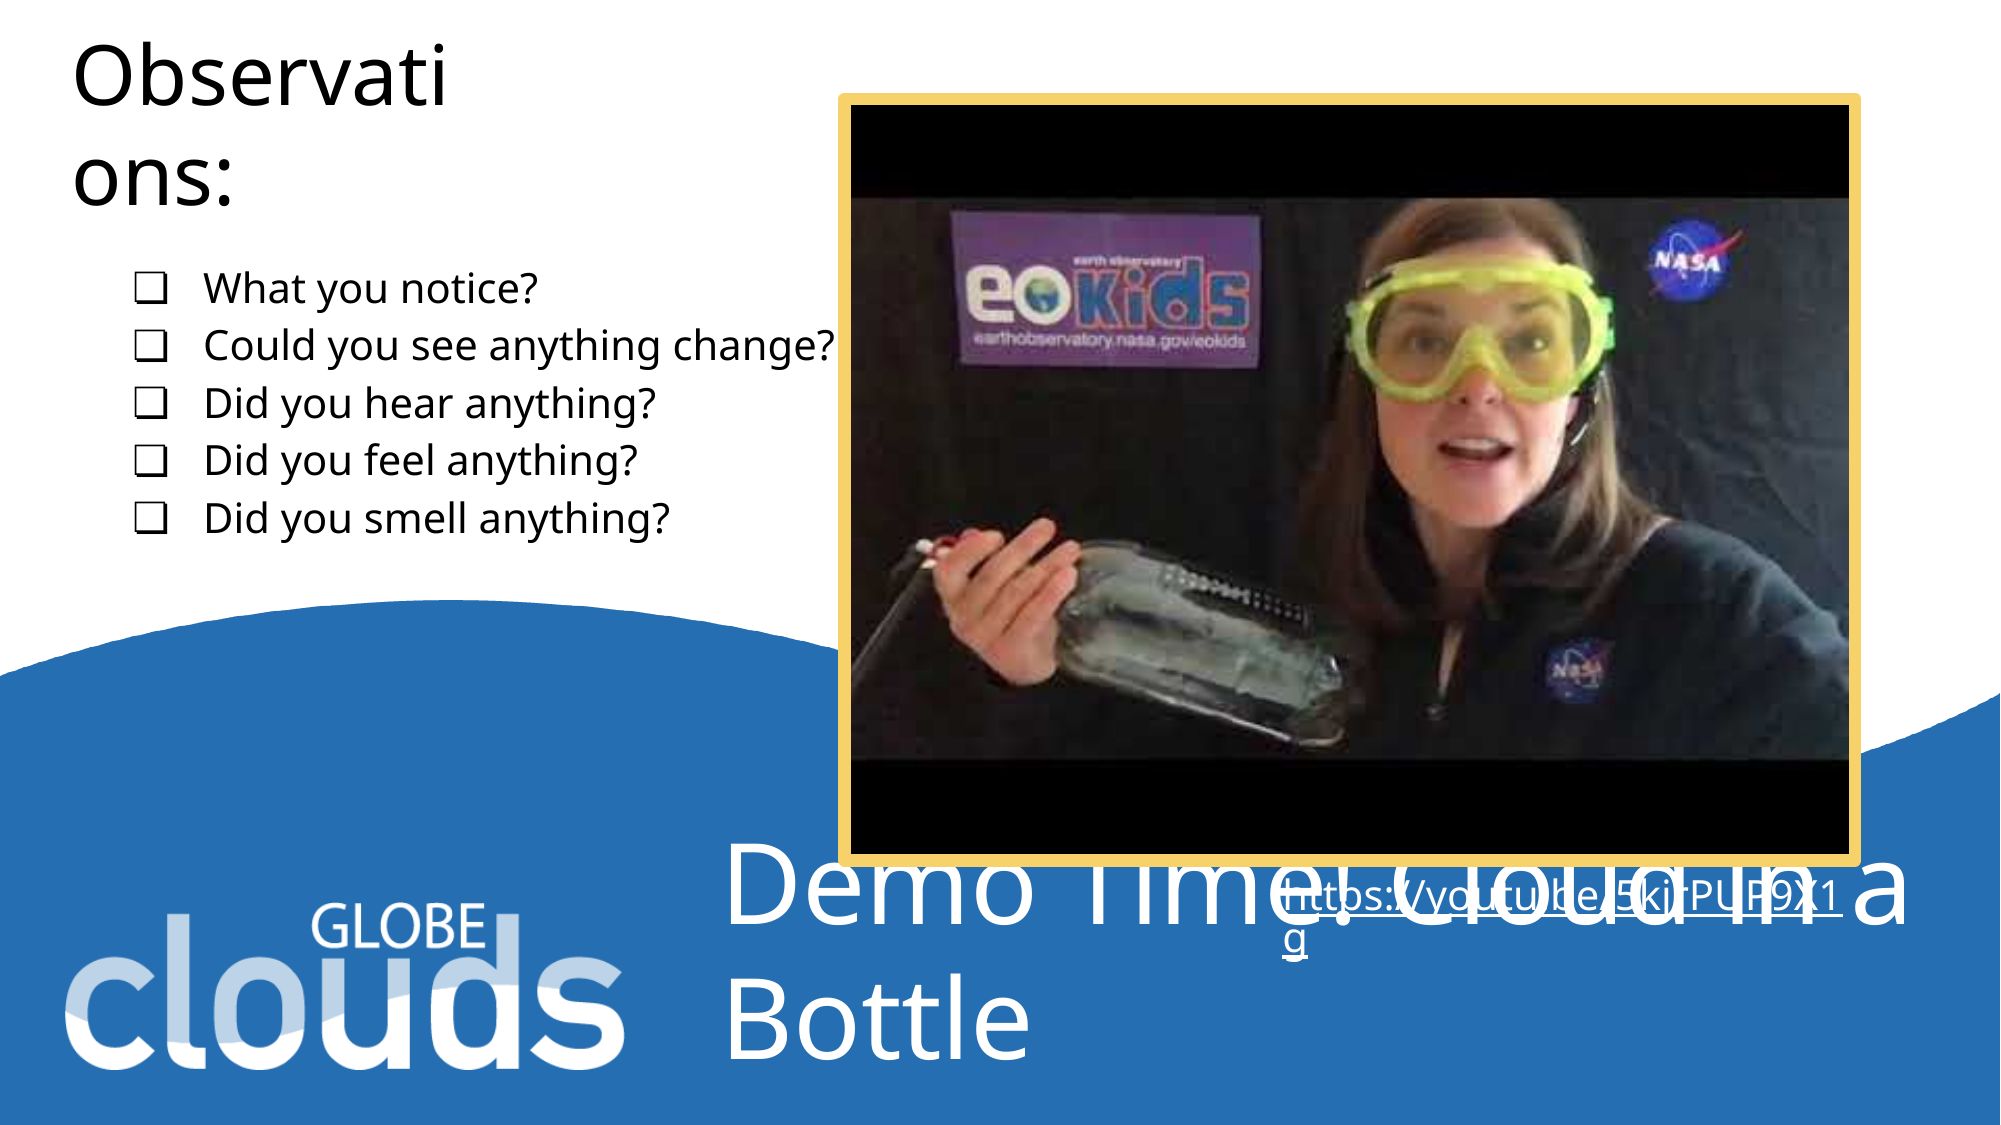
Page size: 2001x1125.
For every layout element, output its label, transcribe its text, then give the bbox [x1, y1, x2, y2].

picture [0, 600, 2000, 1125]
picture [1861, 600, 2000, 926]
title Demo Time! Cloud in a Bottle [699, 926, 2000, 1103]
picture [850, 105, 1850, 855]
title Observations: [51, 66, 487, 242]
text_box What you notice? Could you see anything change? Did you hear anything? Did you feel anything? Did you smell anything? [83, 234, 838, 562]
text_box https://youtu.be/5kjrPUP9X1g [1267, 853, 1864, 991]
